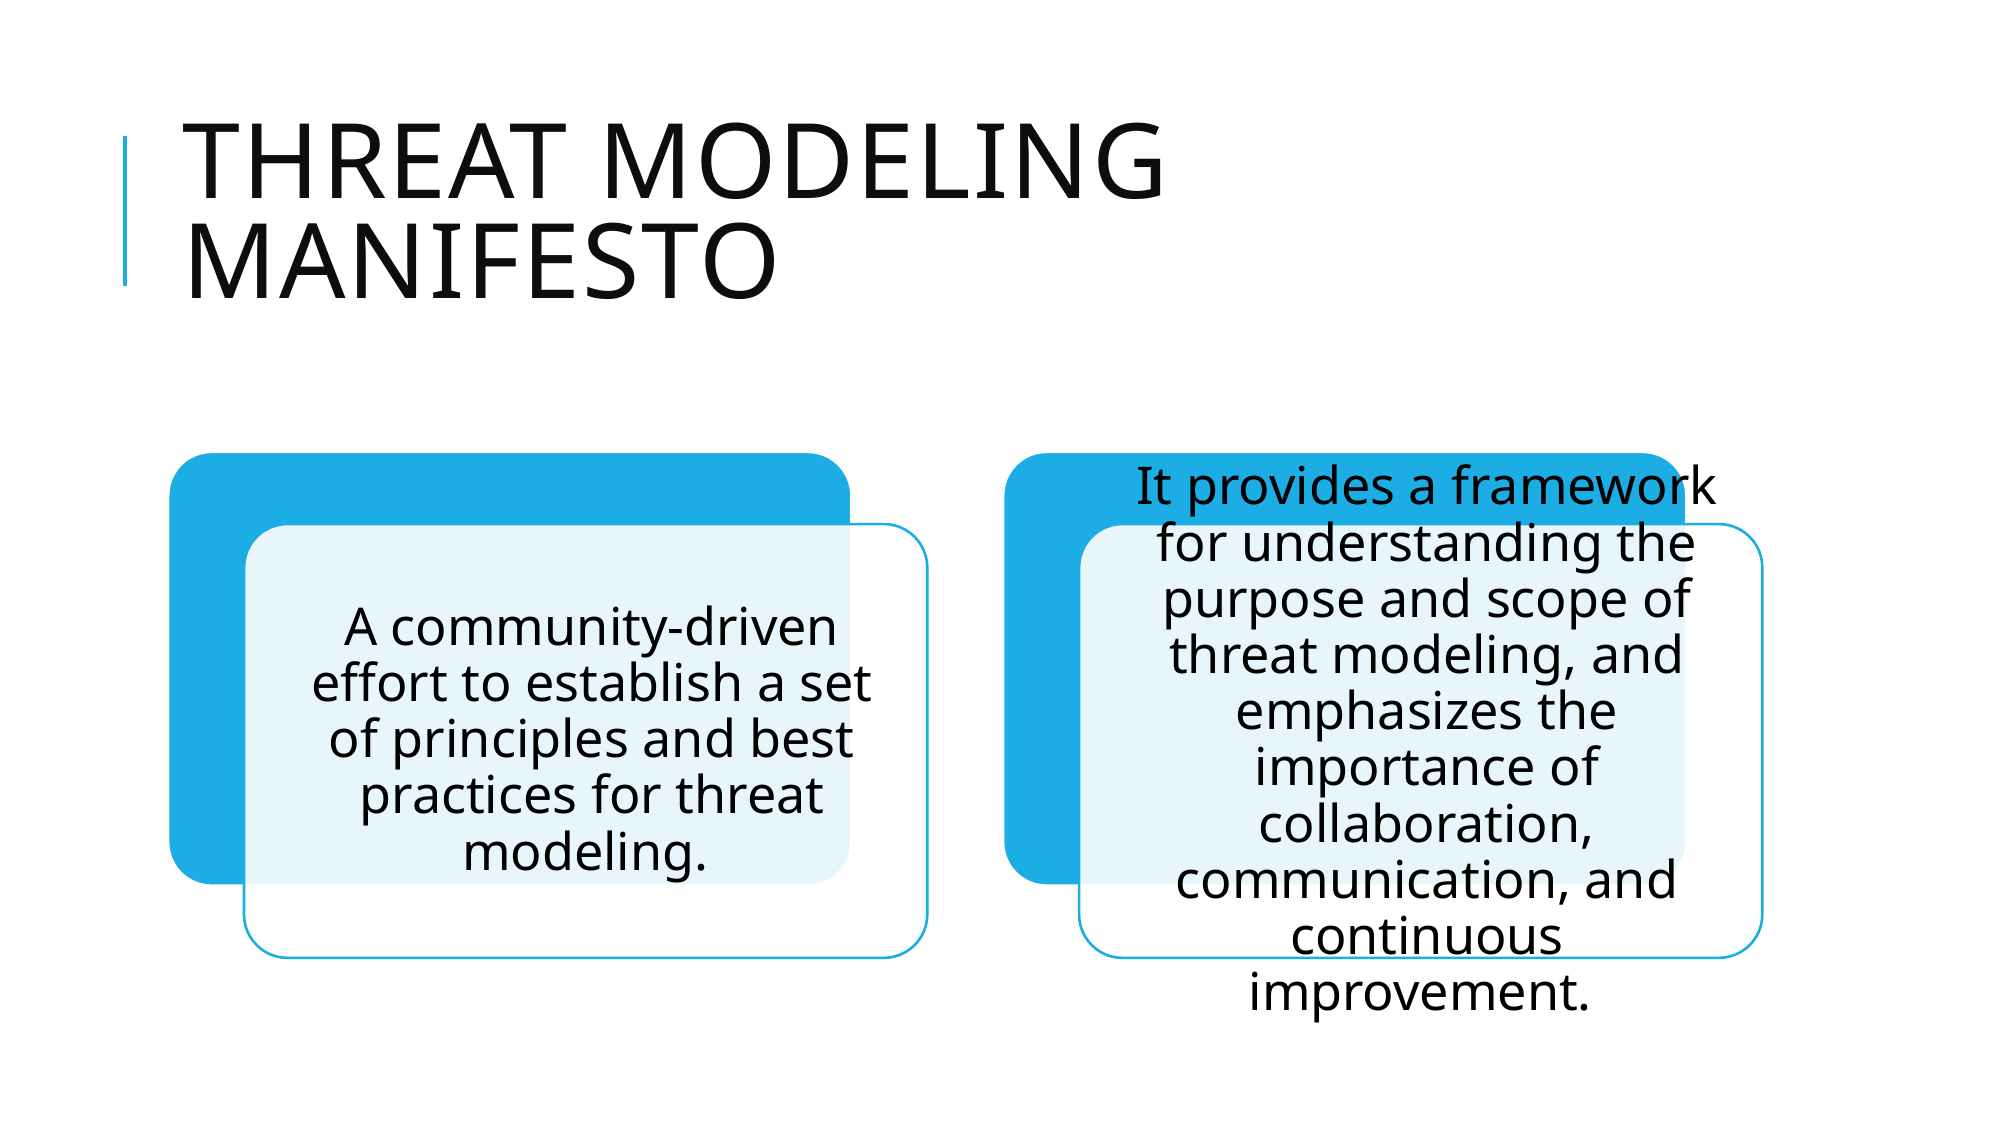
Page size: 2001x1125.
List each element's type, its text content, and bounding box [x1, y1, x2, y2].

title Threat modeling manifesto [168, 96, 1763, 342]
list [167, 374, 1763, 1036]
